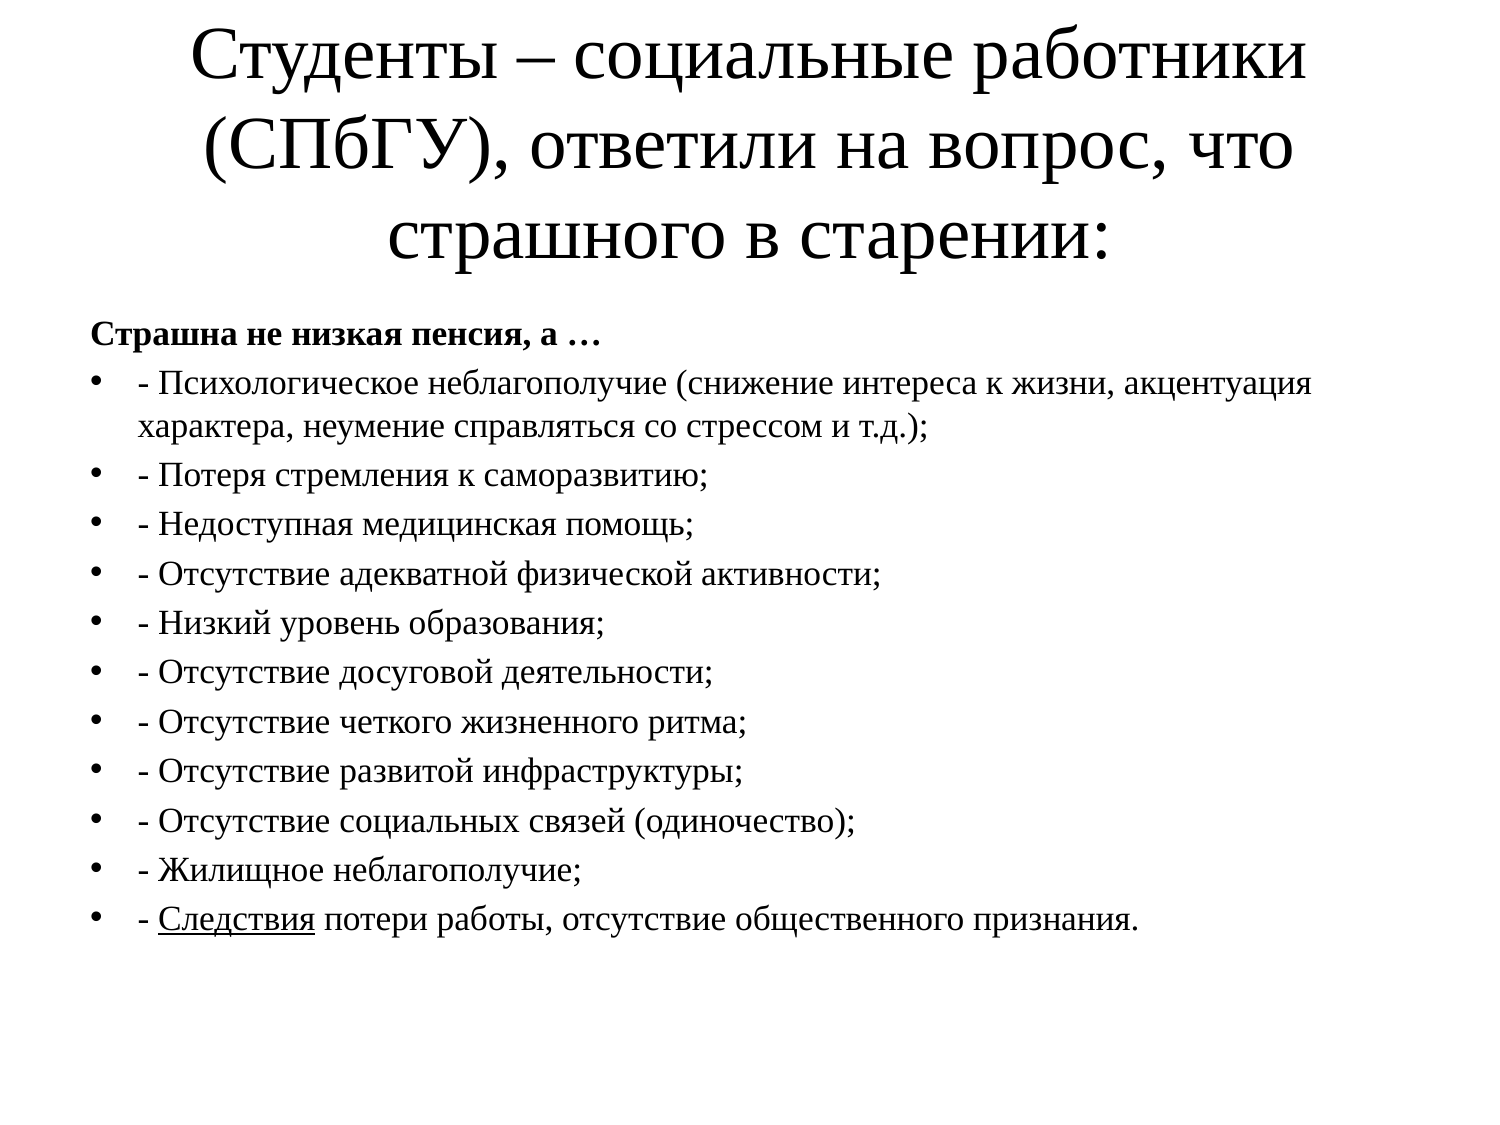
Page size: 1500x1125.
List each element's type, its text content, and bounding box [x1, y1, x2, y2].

list Страшна не низкая пенсия, а … - Психологическое неблагополучие (снижение интереса к жизни, акцентуация характера, неумение справляться со стрессом и т.д.); - Потеря стремления к саморазвитию; - Недоступная медицинская помощь; - Отсутствие адекватной физической активности; - Низкий уровень образования; - Отсутствие досуговой деятельности; - Отсутствие четкого жизненного ритма; - Отсутствие развитой инфраструктуры; - Отсутствие социальных связей (одиночество); - Жилищное неблагополучие; - Следствия потери работы, отсутствие общественного признания. [75, 302, 1425, 1005]
title Студенты – социальные работники (СПбГУ), ответили на вопрос, что страшного в старении: [75, 45, 1425, 233]
